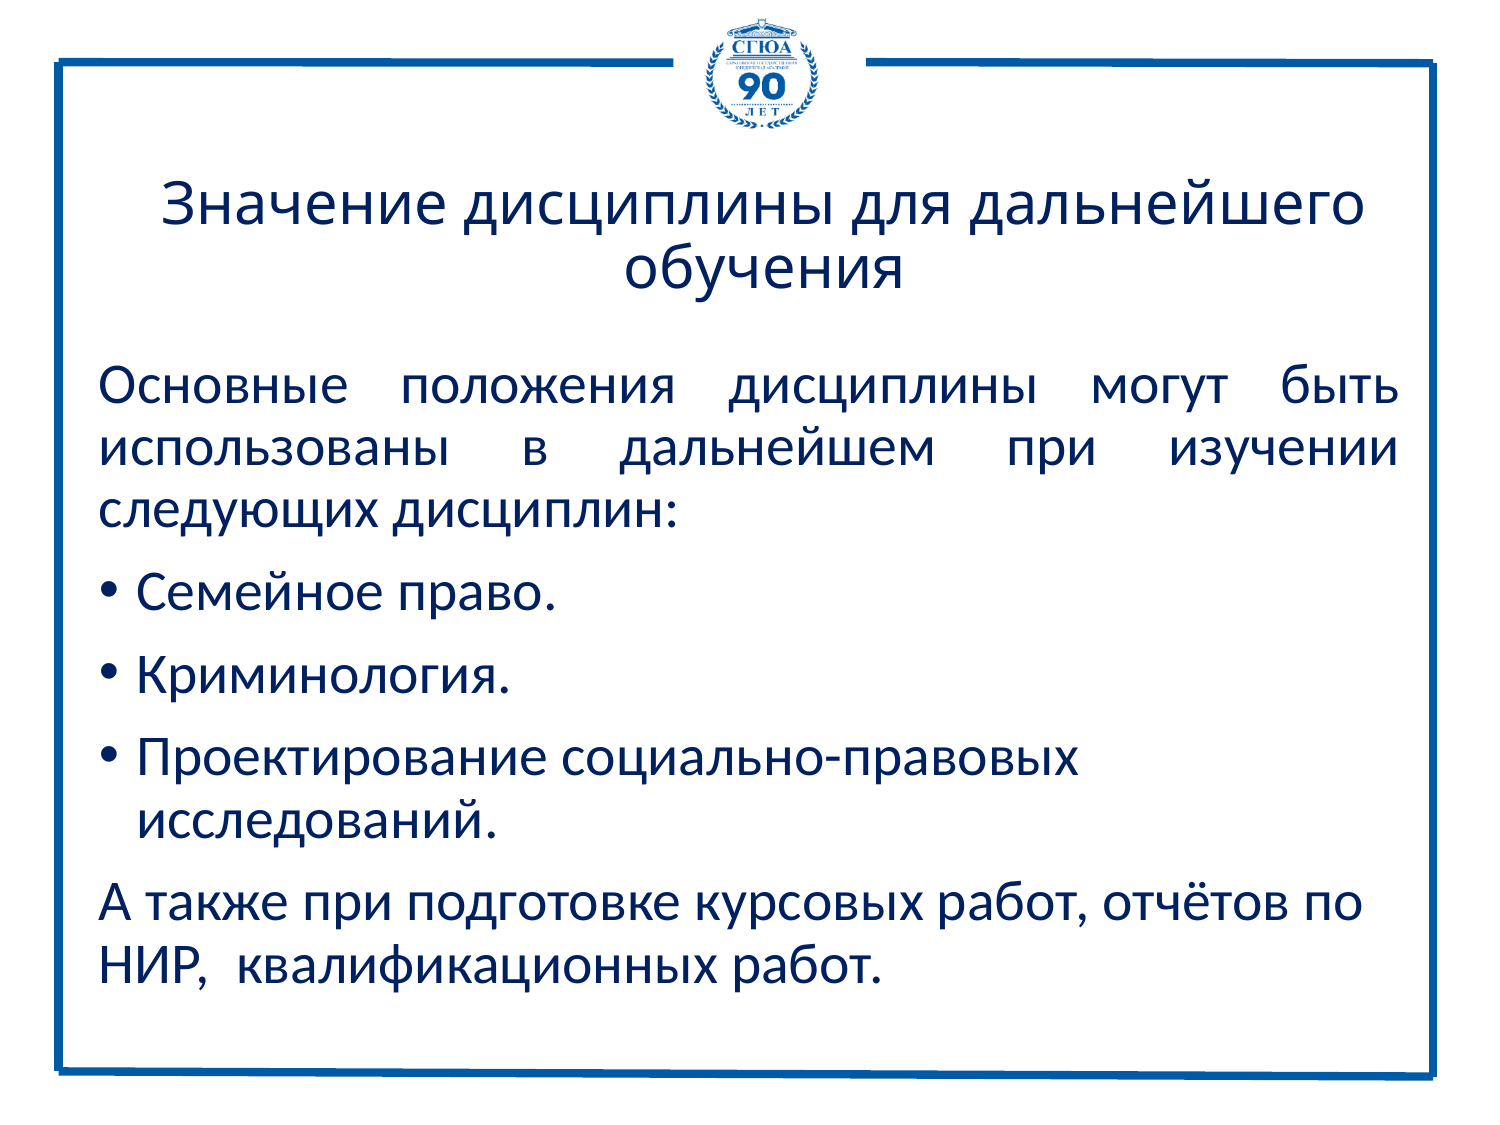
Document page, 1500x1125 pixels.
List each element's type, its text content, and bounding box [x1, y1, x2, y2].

title Значение дисциплины для дальнейшего обучения [118, 165, 1412, 310]
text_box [58, 1071, 1433, 1077]
list Основные положения дисциплины могут быть использованы в дальнейшем при изучении следующих дисциплин: Семейное право. Криминология. Проектирование социально-правовых исследований. А также при подготовке курсовых работ, отчётов по НИР, квалификационных работ. [84, 345, 1416, 1005]
picture [704, 18, 819, 129]
